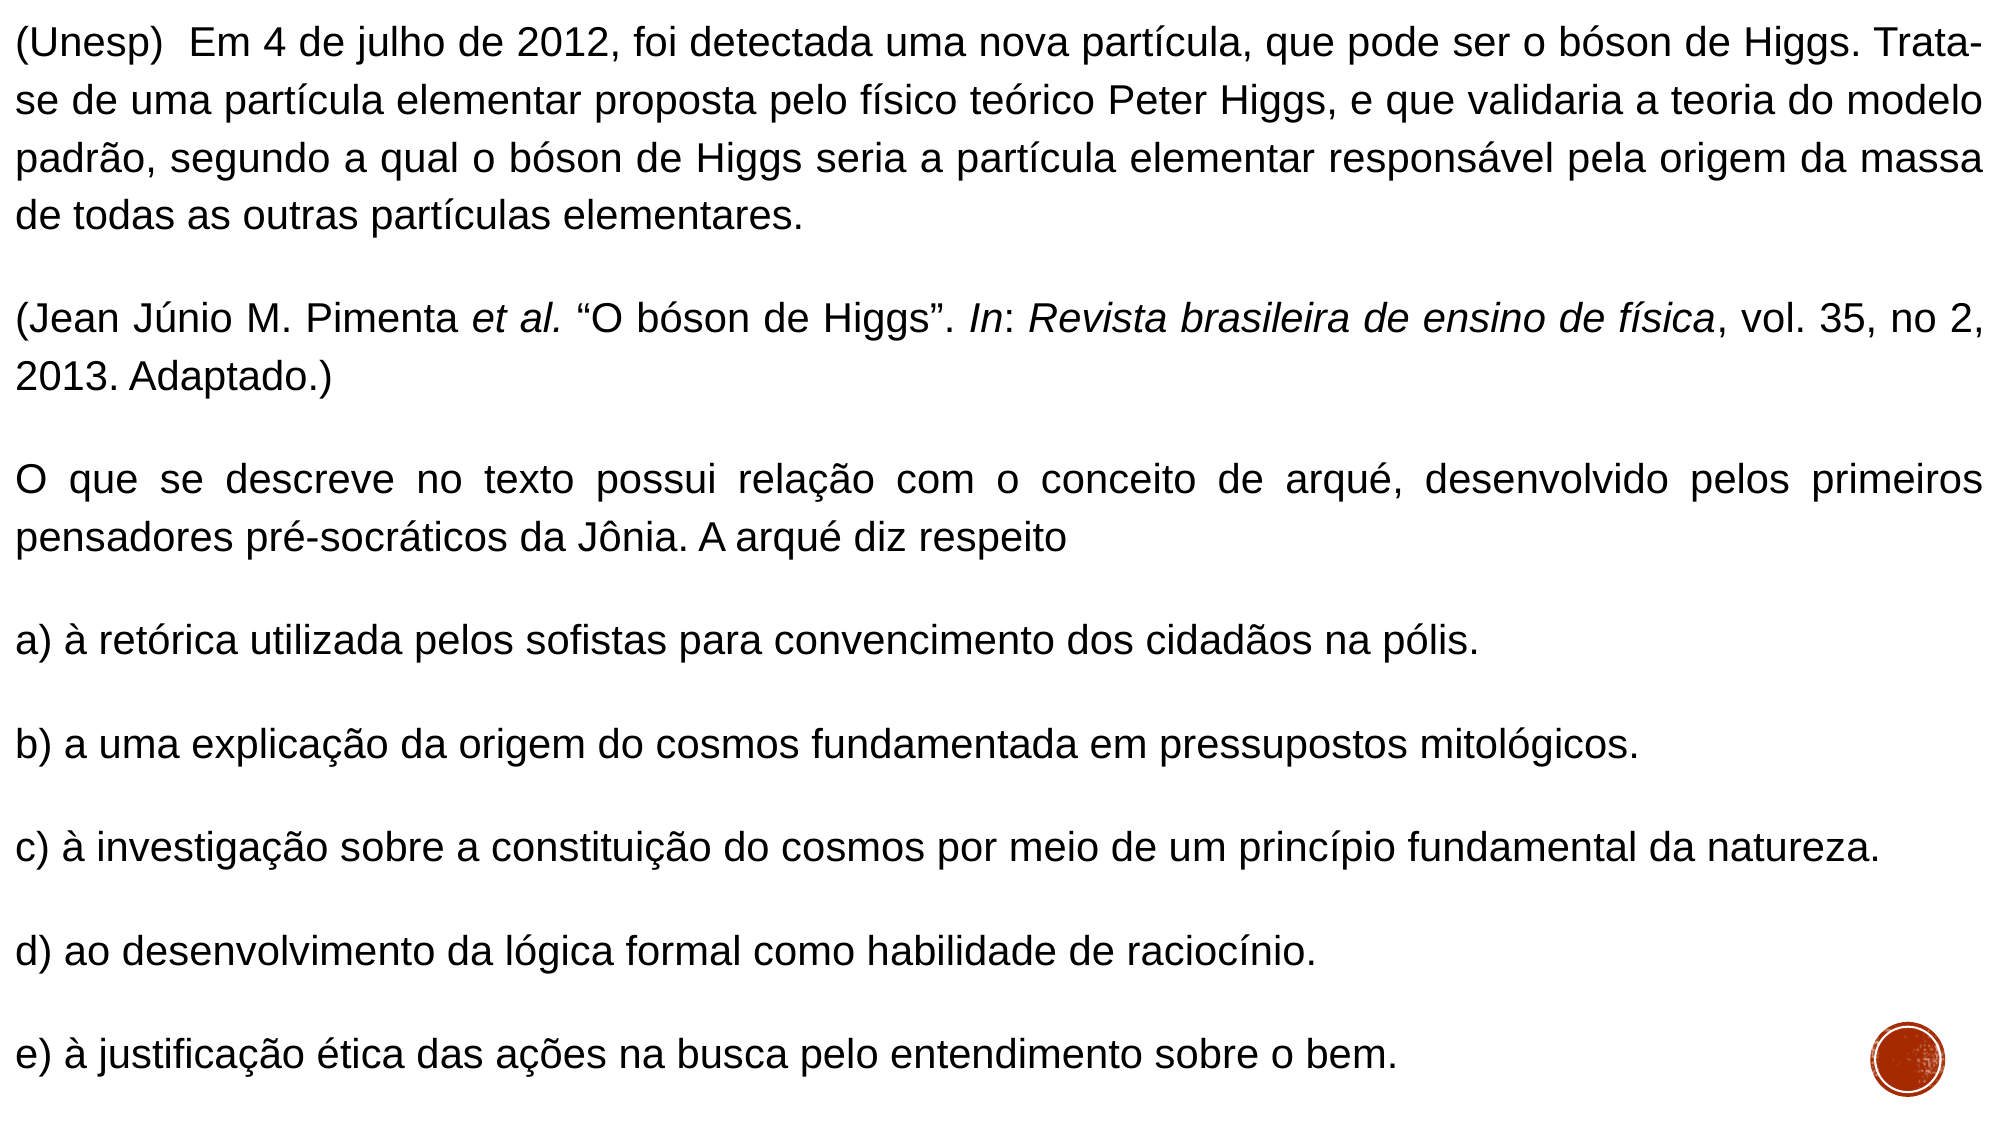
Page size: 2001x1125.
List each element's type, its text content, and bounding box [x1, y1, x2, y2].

list (Unesp) Em 4 de julho de 2012, foi detectada uma nova partícula, que pode ser o bóson de Higgs. Trata-se de uma partícula elementar proposta pelo físico teórico Peter Higgs, e que validaria a teoria do modelo padrão, segundo a qual o bóson de Higgs seria a partícula elementar responsável pela origem da massa de todas as outras partículas elementares. (Jean Júnio M. Pimenta et al. “O bóson de Higgs”. In: Revista brasileira de ensino de física, vol. 35, no 2, 2013. Adaptado.) O que se descreve no texto possui relação com o conceito de arqué, desenvolvido pelos primeiros pensadores pré-socráticos da Jônia. A arqué diz respeito a) à retórica utilizada pelos sofistas para convencimento dos cidadãos na pólis. b) a uma explicação da origem do cosmos fundamentada em pressupostos mitológicos. c) à investigação sobre a constituição do cosmos por meio de um princípio fundamental da natureza. d) ao desenvolvimento da lógica formal como habilidade de raciocínio. e) à justificação ética das ações na busca pelo entendimento sobre o bem. [0, 0, 2000, 1125]
